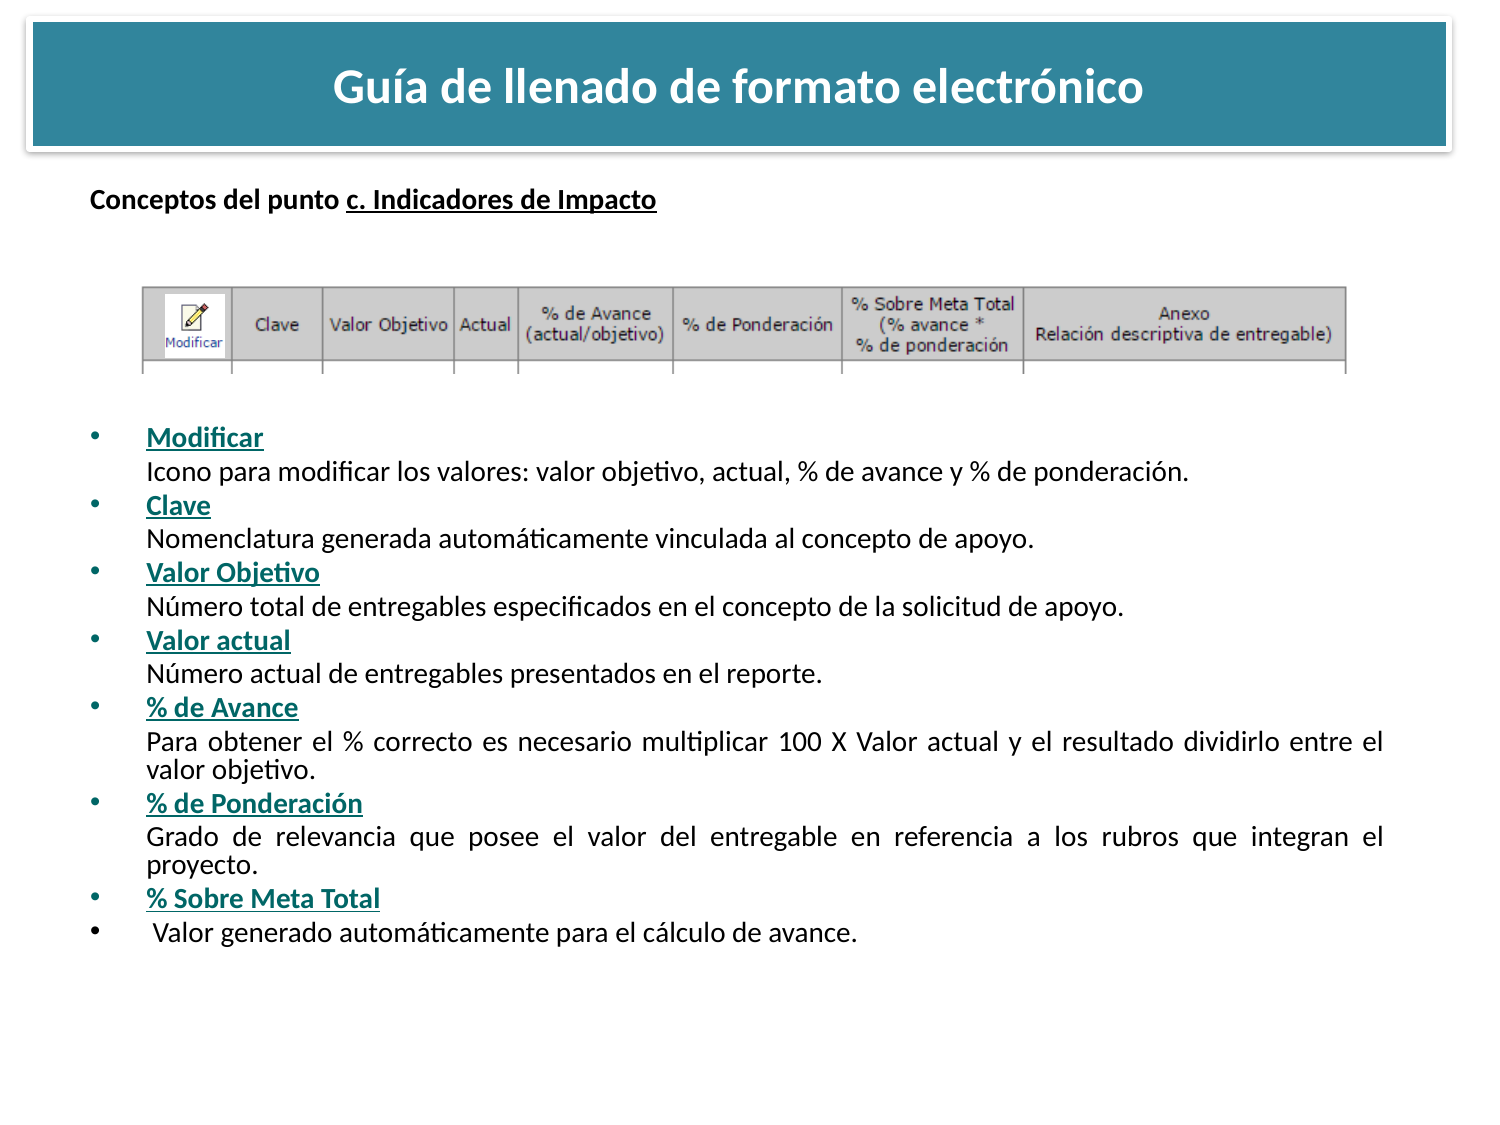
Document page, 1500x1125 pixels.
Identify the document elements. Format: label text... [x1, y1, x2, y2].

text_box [136, 282, 1353, 374]
text_box Guía de llenado de formato electrónico [26, 16, 1452, 152]
list Conceptos del punto c. Indicadores de Impacto Modificar Icono para modificar los valores: valor objetivo, actual, % de avance y % de ponderación. Clave Nomenclatura generada automáticamente vinculada al concepto de apoyo. Valor Objetivo Número total de entregables especificados en el concepto de la solicitud de apoyo. Valor actual Número actual de entregables presentados en el reporte. % de Avance Para obtener el % correcto es necesario multiplicar 100 X Valor actual y el resultado dividirlo entre el valor objetivo. % de Ponderación Grado de relevancia que posee el valor del entregable en referencia a los rubros que integran el proyecto. % Sobre Meta Total Valor generado automáticamente para el cálculo de avance. [75, 172, 1400, 916]
